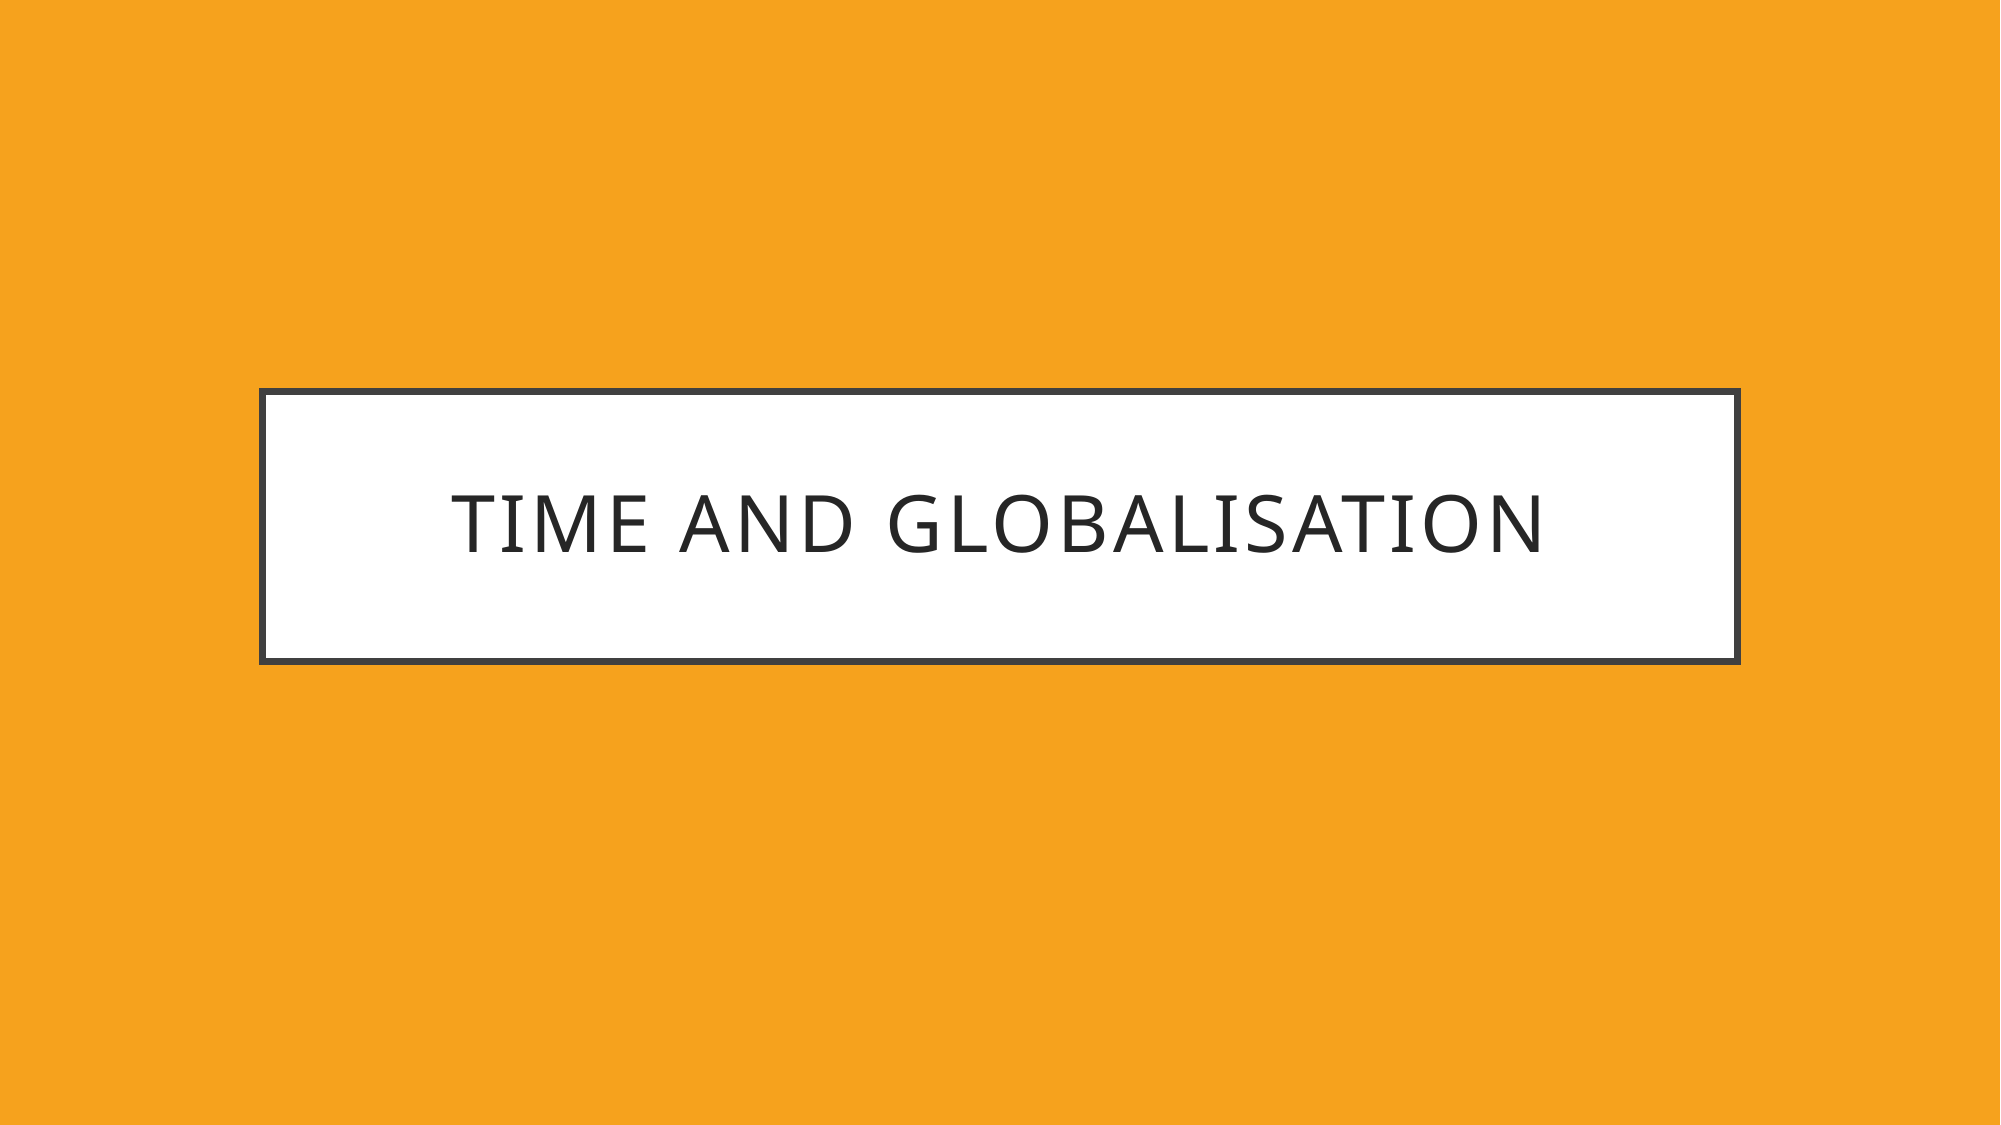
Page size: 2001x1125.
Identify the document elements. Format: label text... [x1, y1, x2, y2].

title Time and globalisation [259, 388, 1741, 665]
